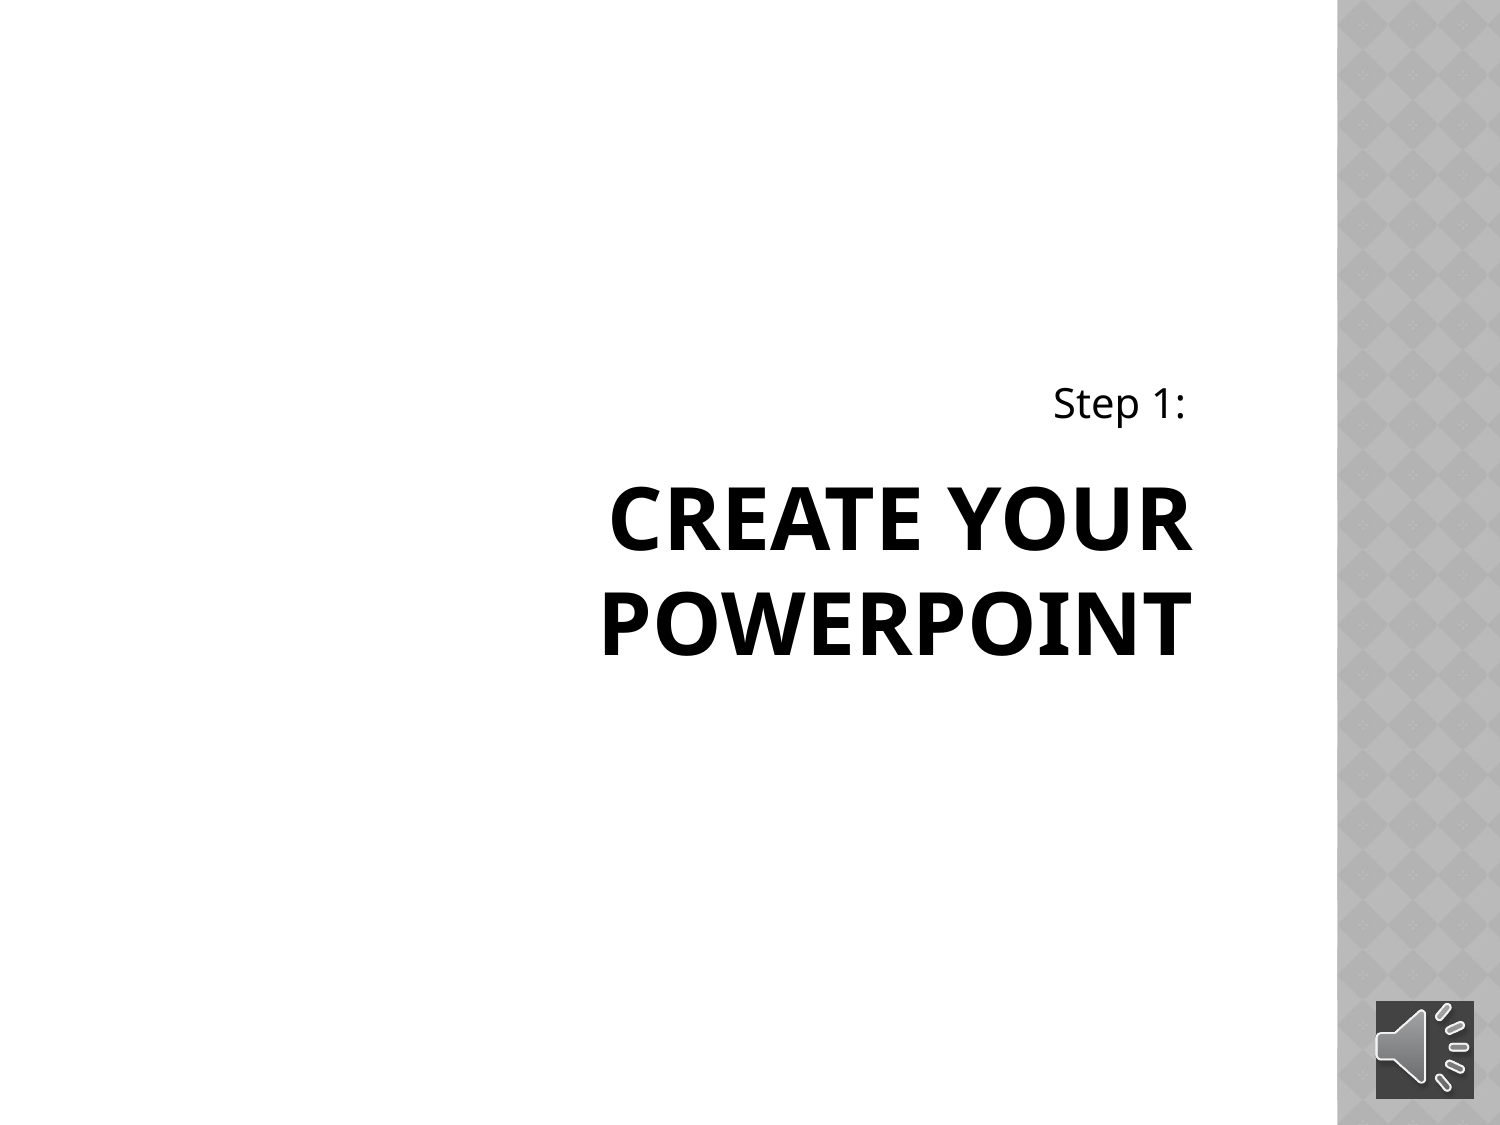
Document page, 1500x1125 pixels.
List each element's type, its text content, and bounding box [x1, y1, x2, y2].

picture [1374, 999, 1476, 1101]
title Create your PowerPoint [174, 462, 1202, 687]
list Step 1: [174, 312, 1202, 435]
